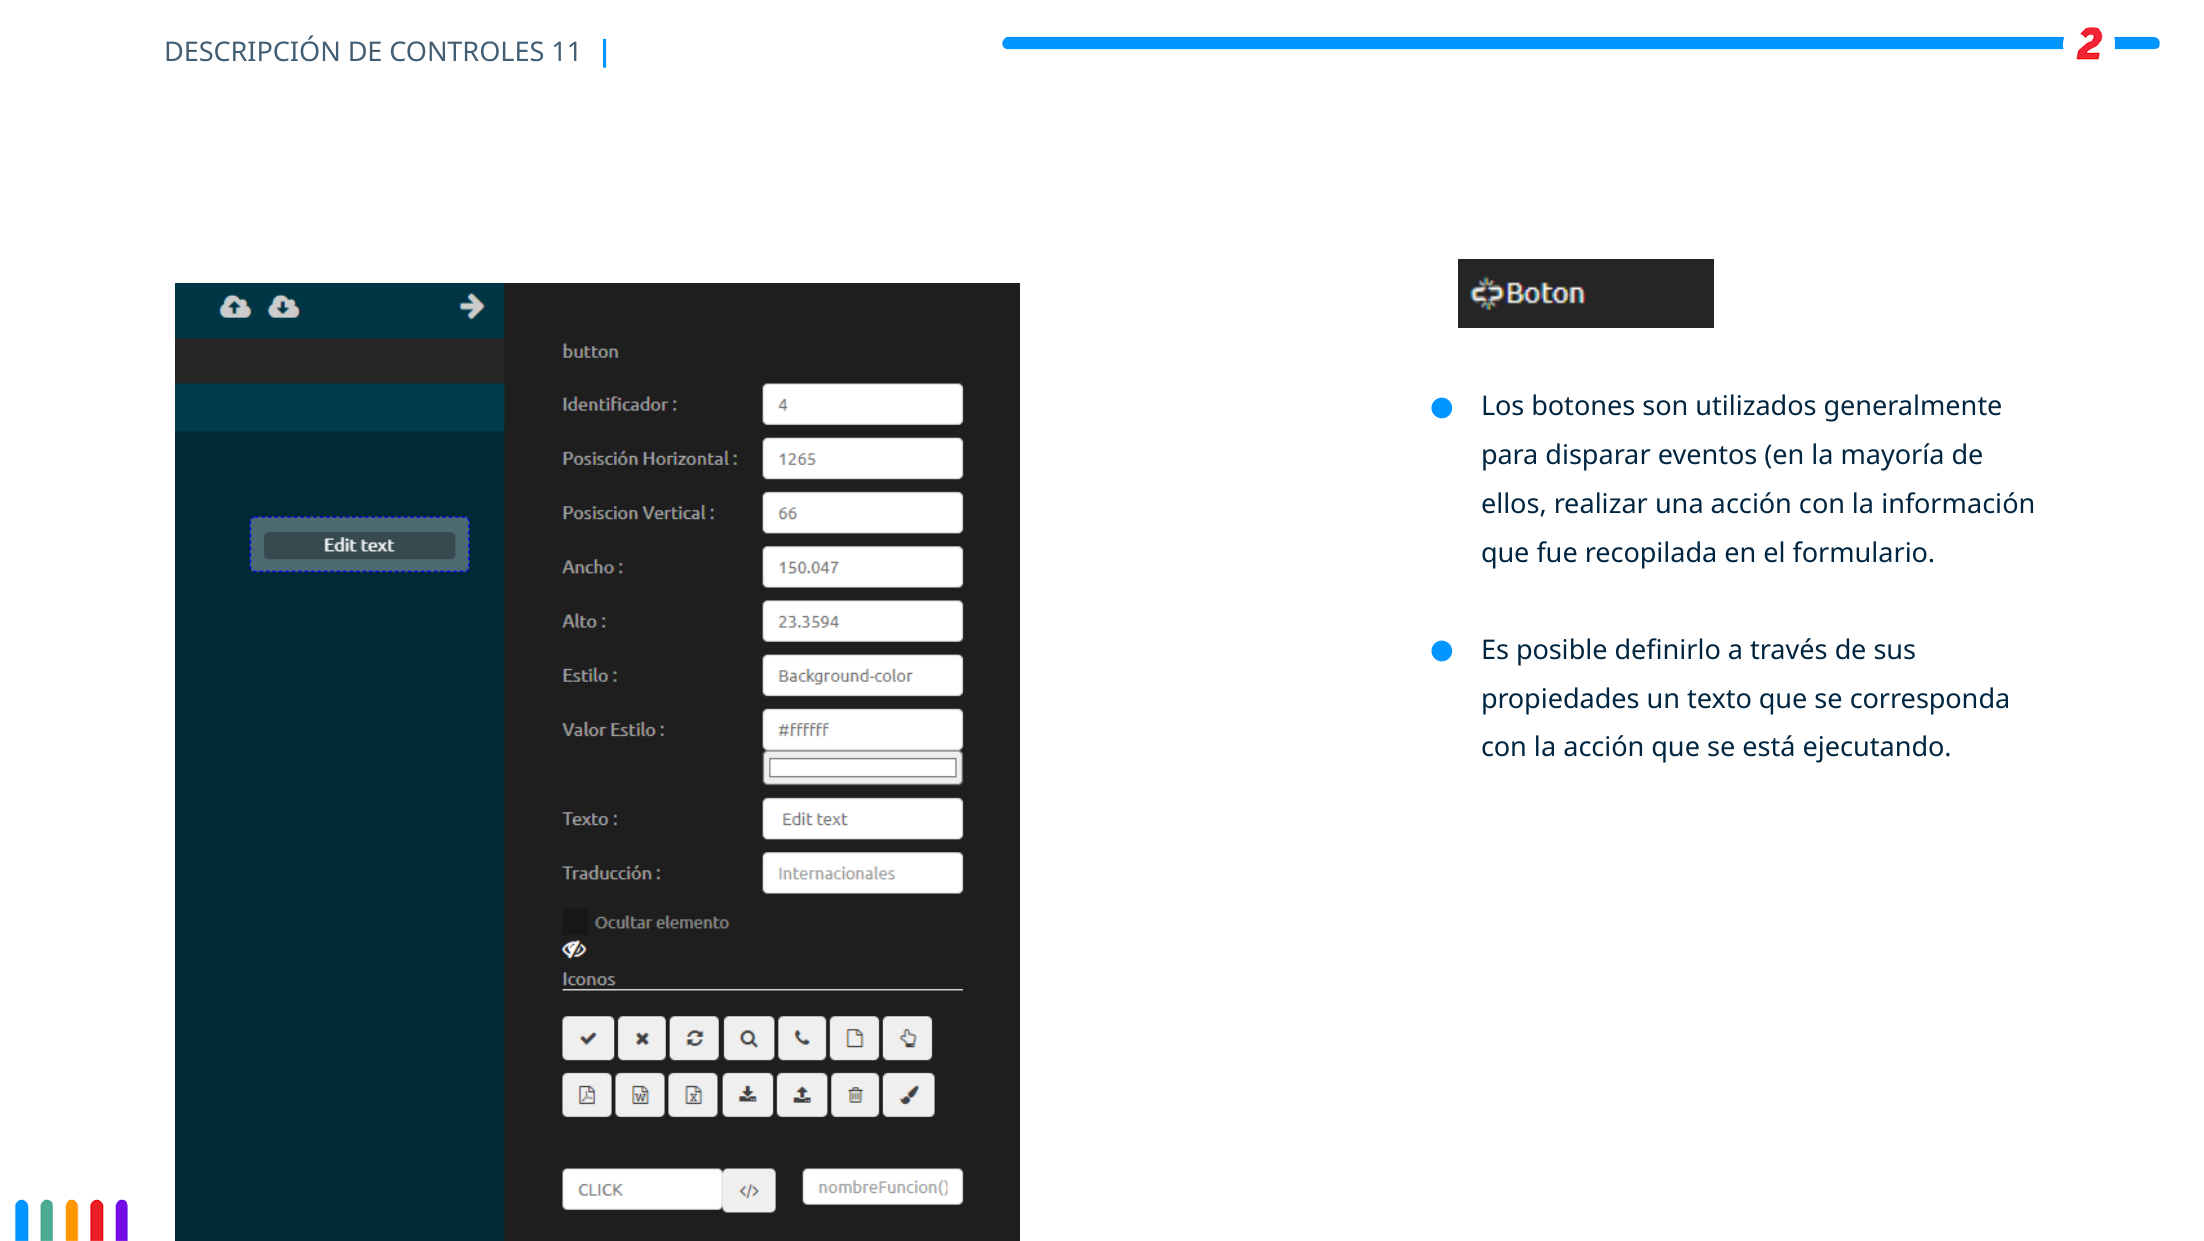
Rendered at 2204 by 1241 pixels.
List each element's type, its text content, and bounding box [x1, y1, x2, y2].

text_box Los botones son utilizados generalmente para disparar eventos (en la mayoría de ellos, realizar una acción con la información que fue recopilada en el formulario. Es posible definirlo a través de sus propiedades un texto que se corresponda con la acción que se está ejecutando. [1391, 357, 2061, 989]
picture [250, 517, 469, 572]
picture [0, 0, 2204, 1241]
title DESCRIPCIÓN DE CONTROLES 11 | [142, 14, 1007, 86]
